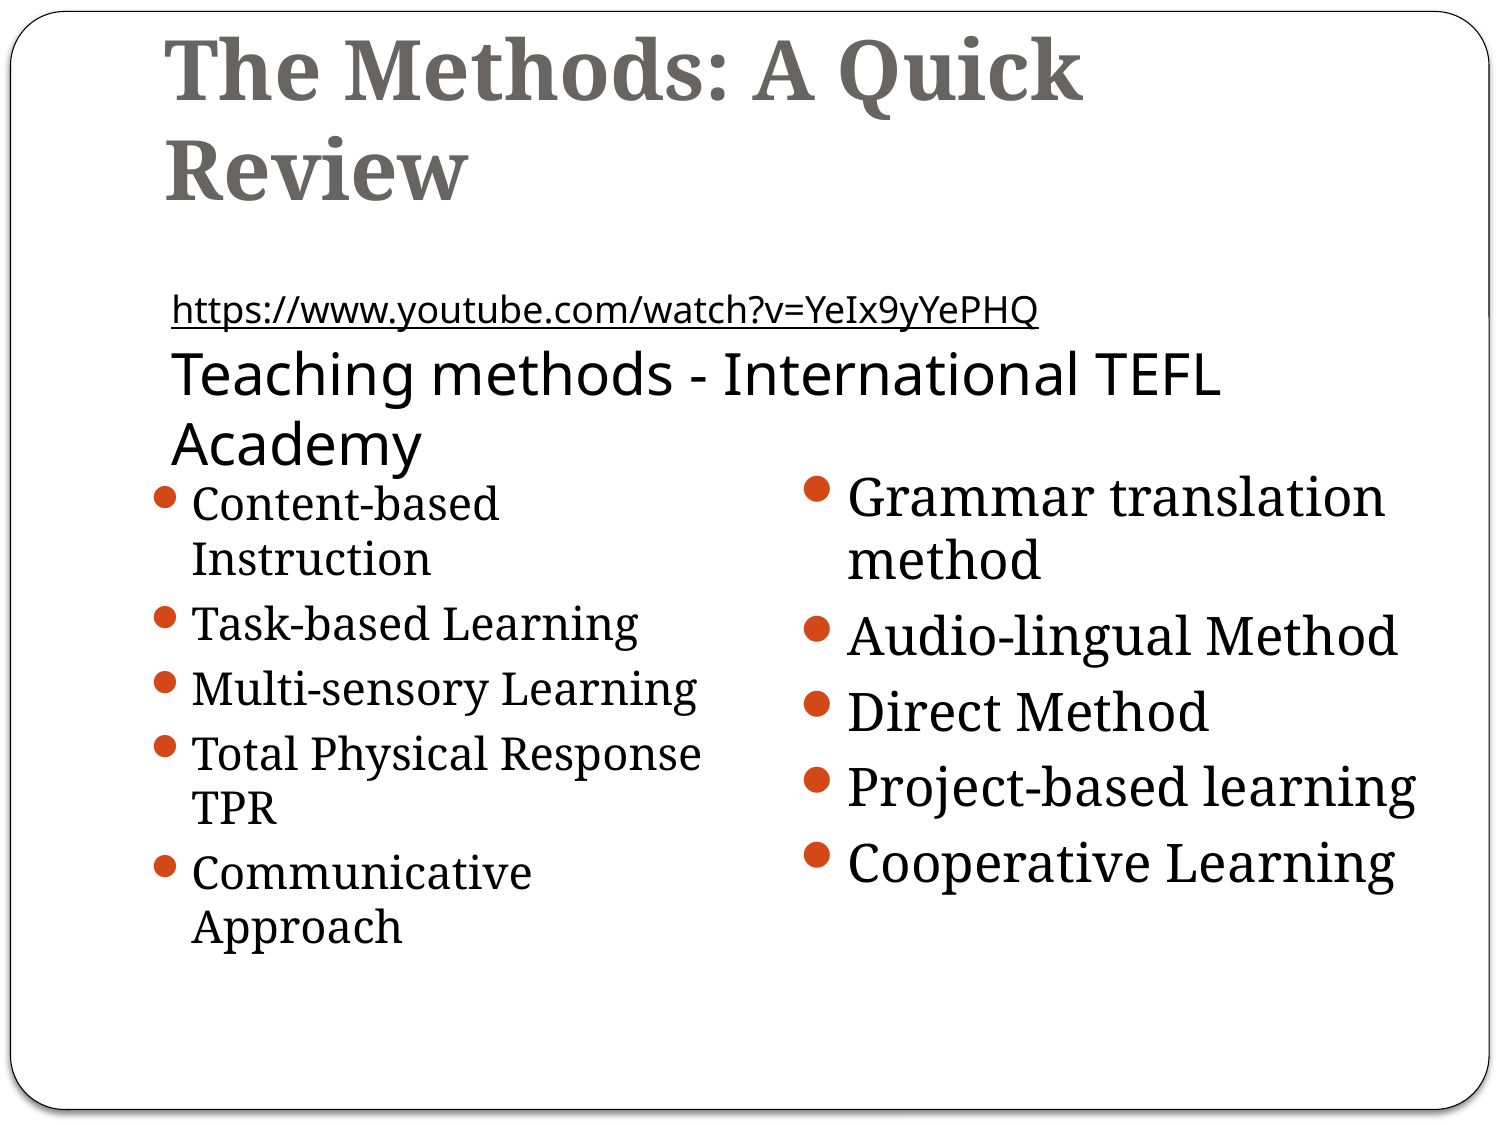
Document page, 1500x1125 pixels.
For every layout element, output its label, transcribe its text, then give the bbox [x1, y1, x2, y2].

list Content-based Instruction Task-based Learning Multi-sensory Learning Total Physical Response TPR Communicative Approach [135, 468, 751, 964]
title The Methods: A Quick Review [150, 45, 1425, 233]
text_box https://www.youtube.com/watch?v=YeIx9yYePHQ Teaching methods - International TEFL Academy [156, 278, 1303, 530]
list Grammar translation method Audio-lingual Method Direct Method Project-based learning Cooperative Learning [785, 455, 1435, 964]
